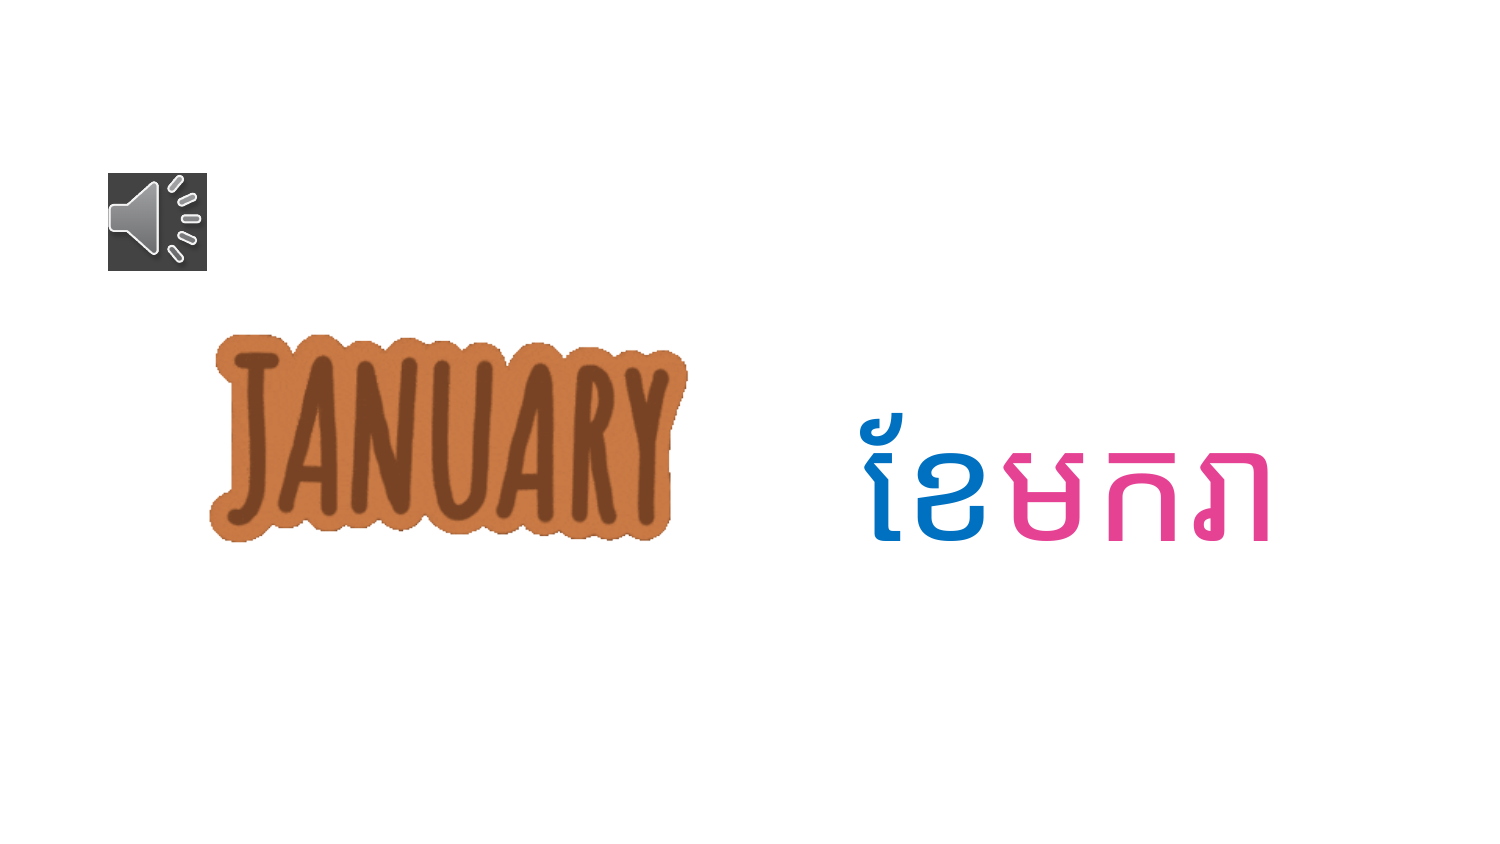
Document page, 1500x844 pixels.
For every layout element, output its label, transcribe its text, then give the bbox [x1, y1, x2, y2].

picture [74, 135, 826, 844]
text_box ខែមករា [829, 444, 1500, 572]
